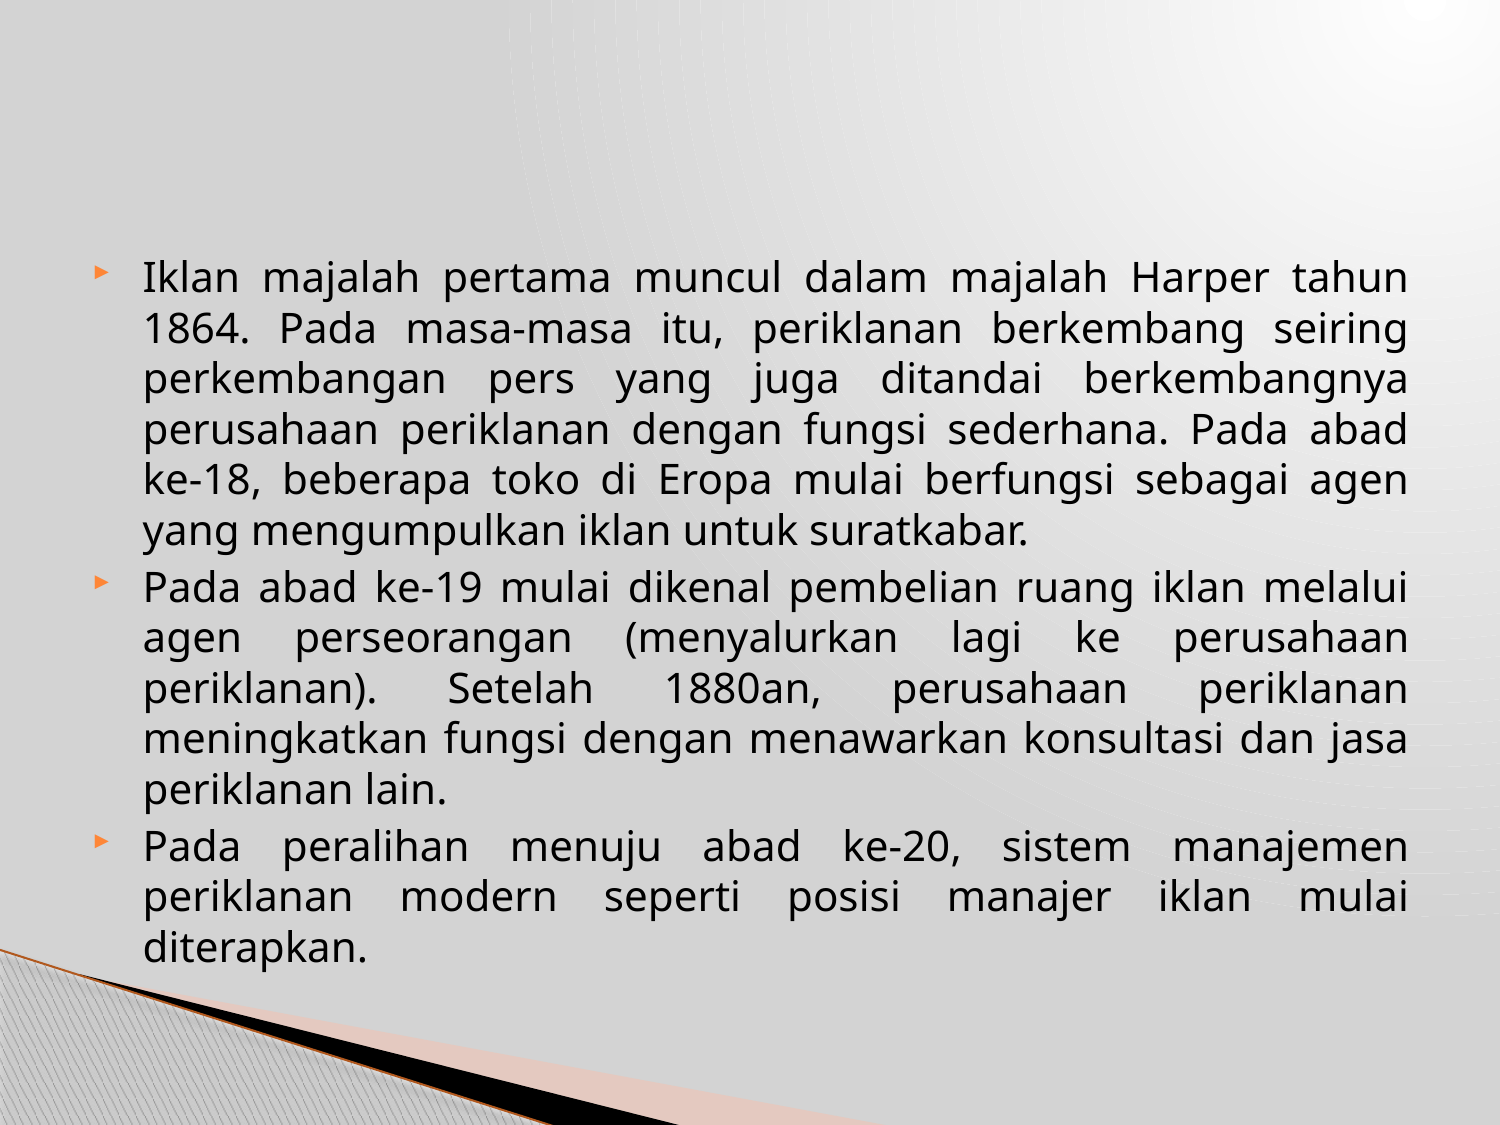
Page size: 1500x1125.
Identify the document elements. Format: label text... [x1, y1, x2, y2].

list Iklan majalah pertama muncul dalam majalah Harper tahun 1864. Pada masa-masa itu, periklanan berkembang seiring perkembangan pers yang juga ditandai berkembangnya perusahaan periklanan dengan fungsi sederhana. Pada abad ke-18, beberapa toko di Eropa mulai berfungsi sebagai agen yang mengumpulkan iklan untuk suratkabar. Pada abad ke-19 mulai dikenal pembelian ruang iklan melalui agen perseorangan (menyalurkan lagi ke perusahaan periklanan). Setelah 1880an, perusahaan periklanan meningkatkan fungsi dengan menawarkan konsultasi dan jasa periklanan lain. Pada peralihan menuju abad ke-20, sistem manajemen periklanan modern seperti posisi manajer iklan mulai diterapkan. [75, 243, 1425, 986]
